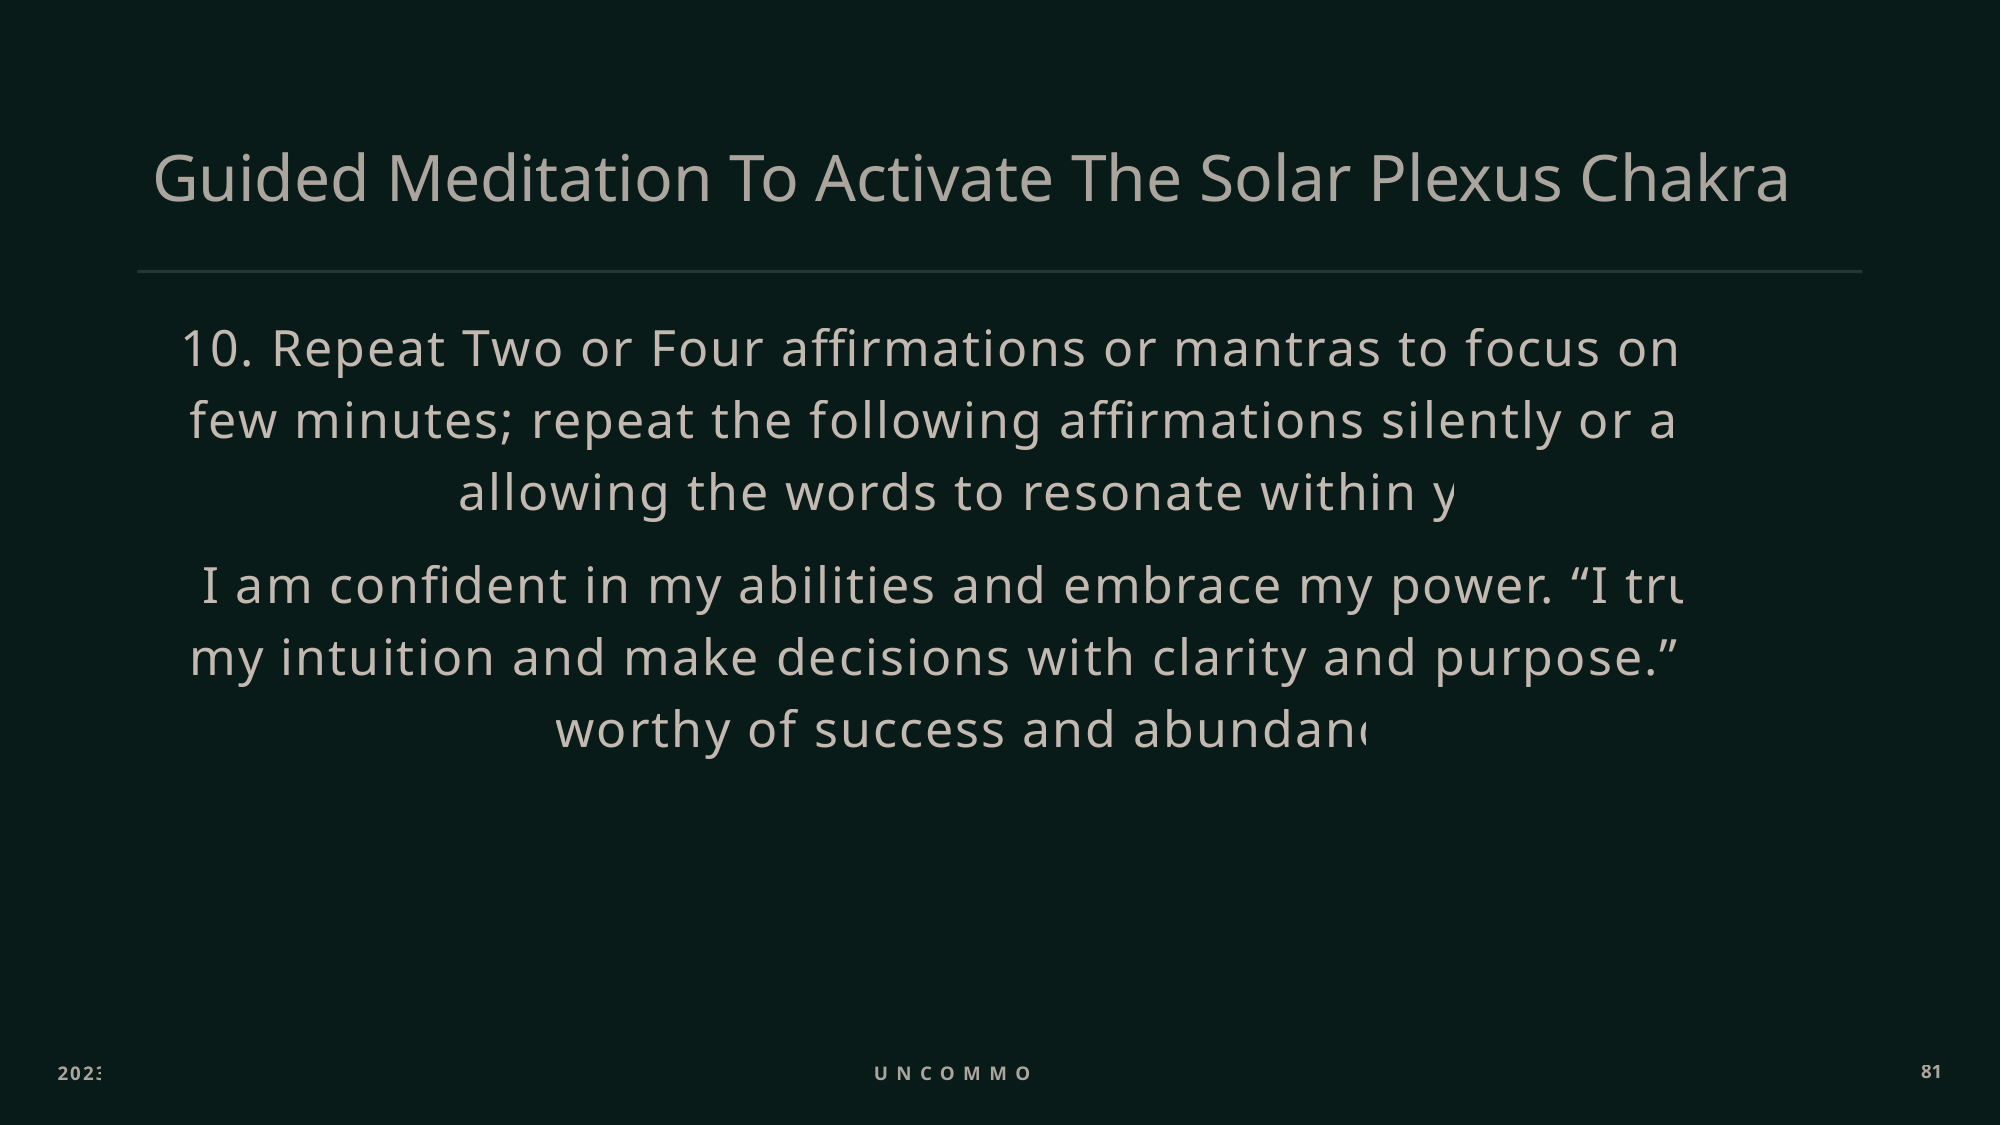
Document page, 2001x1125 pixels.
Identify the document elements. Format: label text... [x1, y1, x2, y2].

footer Uncommon ppl [587, 1042, 1413, 1103]
slide_number 81 [1725, 1042, 1958, 1103]
list 10. Repeat Two or Four affirmations or mantras to focus on for a few minutes; repeat the following affirmations silently or aloud, allowing the words to resonate within you: I am confident in my abilities and embrace my power. “I trust in my intuition and make decisions with clarity and purpose.” I am worthy of success and abundance. [137, 297, 1863, 985]
slide_number 2023 [42, 1042, 587, 1103]
title Guided Meditation To Activate The Solar Plexus Chakra [137, 108, 1863, 244]
